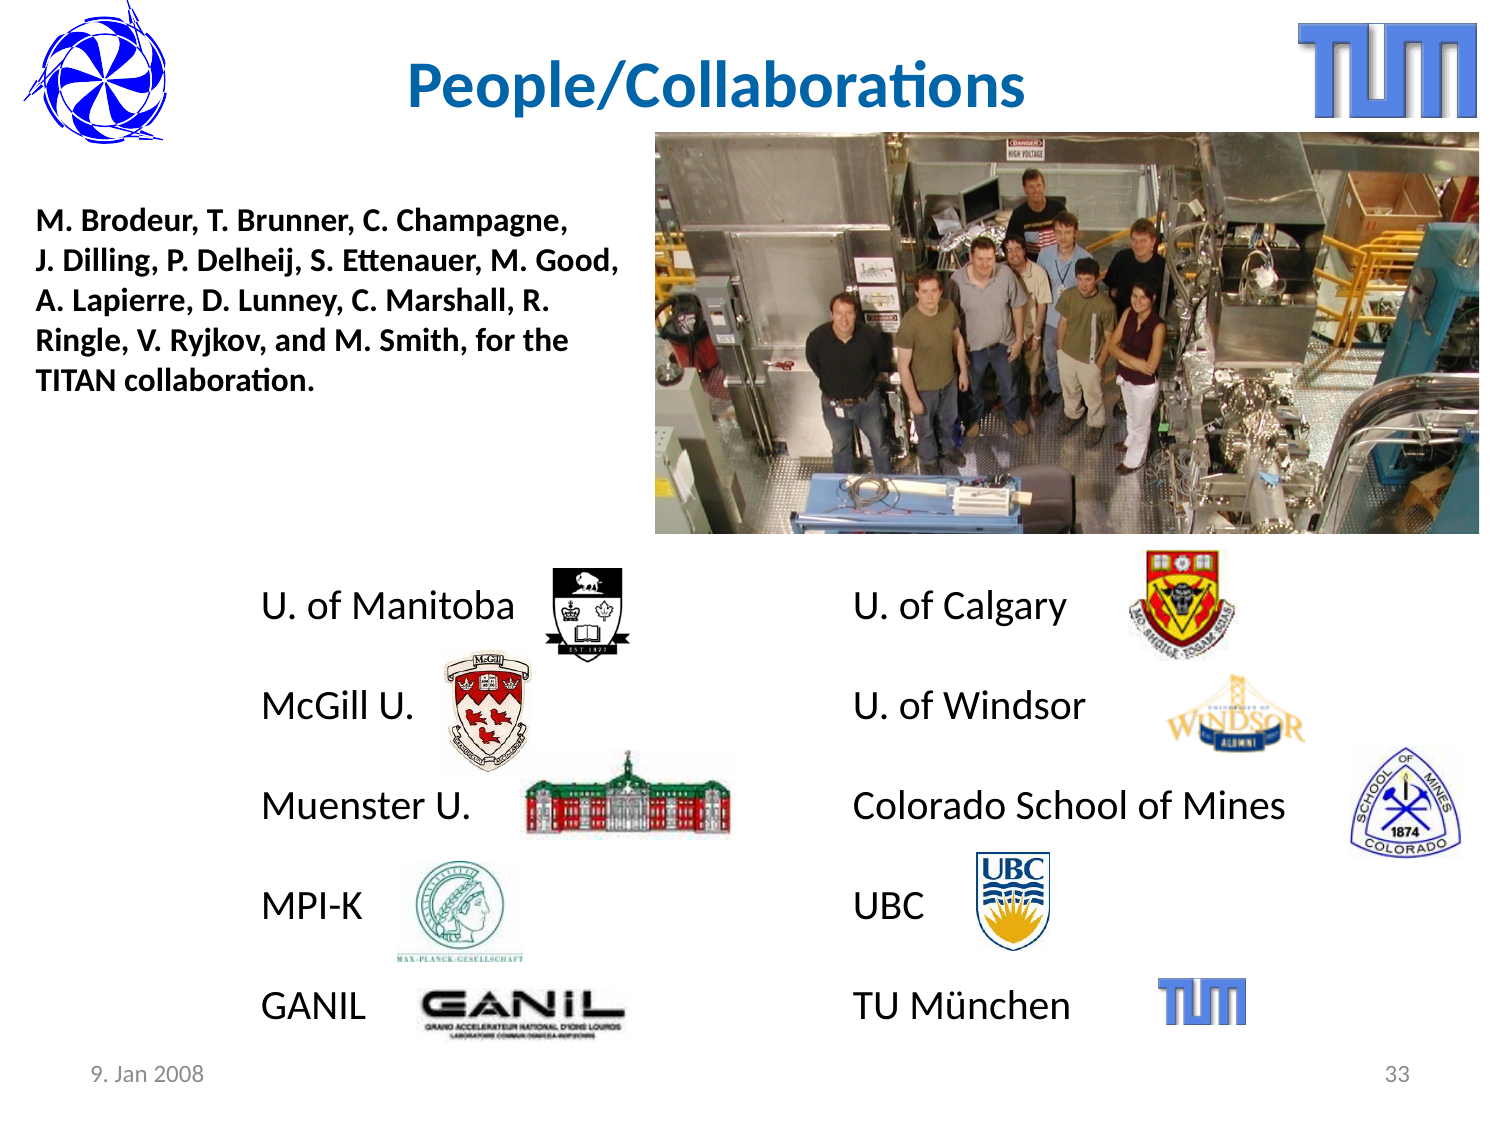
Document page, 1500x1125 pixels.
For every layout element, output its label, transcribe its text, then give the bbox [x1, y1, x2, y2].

picture [1127, 549, 1238, 662]
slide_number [75, 1042, 425, 1103]
slide_number 33 [1074, 1042, 1425, 1103]
picture [976, 852, 1050, 952]
title People/Collaborations [225, 0, 1210, 176]
picture [1165, 670, 1305, 759]
picture [442, 650, 738, 840]
text_box M. Brodeur, T. Brunner, C. Champagne, J. Dilling, P. Delheij, S. Ettenauer, M. Good, A. Lapierre, D. Lunney, C. Marshall, R. Ringle, V. Ryjkov, and M. Smith, for the TITAN collaboration. [20, 190, 641, 405]
picture [1157, 977, 1246, 1025]
text_box U. of Manitoba McGill U. Muenster U. MPI-K GANIL [246, 520, 974, 1036]
picture [542, 568, 637, 670]
picture [396, 861, 523, 962]
text_box U. of Calgary U. of Windsor Colorado School of Mines UBC TU München [838, 570, 1367, 1036]
picture [23, 0, 167, 144]
picture [1298, 23, 1477, 118]
picture [415, 988, 629, 1042]
picture [1350, 745, 1463, 859]
picture [654, 132, 1480, 534]
